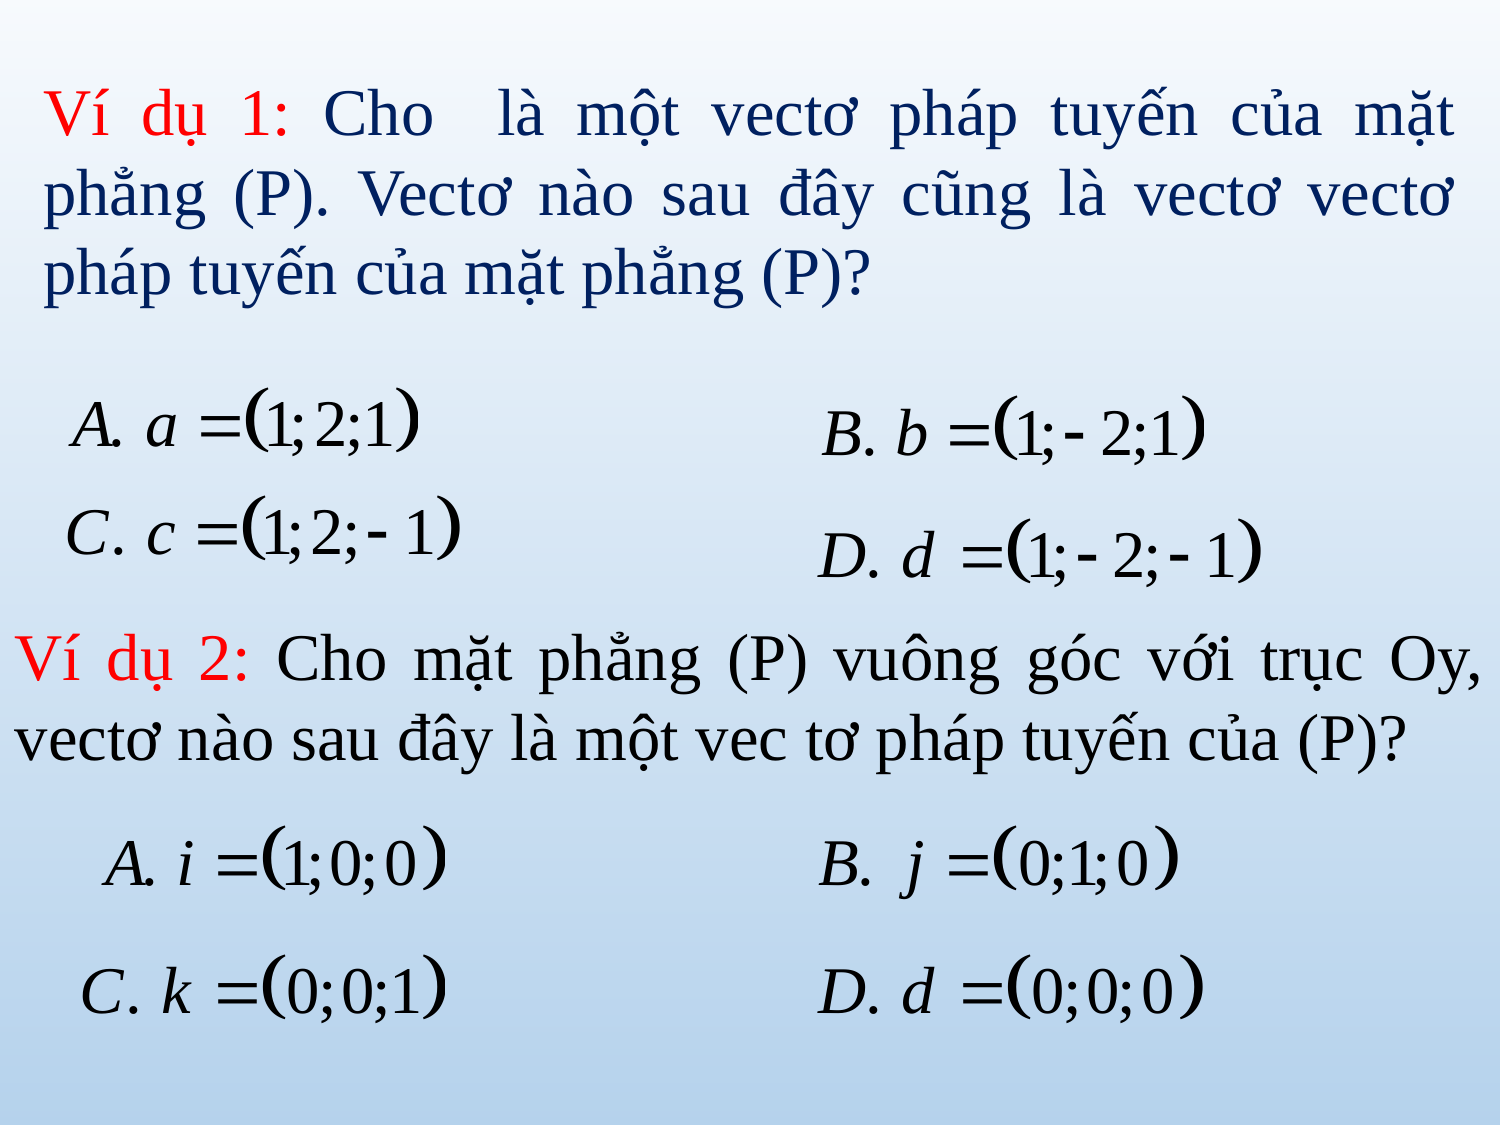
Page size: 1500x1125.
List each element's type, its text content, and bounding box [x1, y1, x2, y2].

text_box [816, 384, 1204, 485]
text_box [63, 484, 460, 585]
text_box Ví dụ 2: Cho mặt phẳng (P) vuông góc với trục Oy, vectơ nào sau đây là một vec tơ pháp tuyến của (P)? [0, 606, 1500, 782]
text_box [63, 375, 418, 476]
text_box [812, 506, 1261, 607]
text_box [812, 942, 1203, 1043]
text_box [812, 814, 1178, 915]
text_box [78, 942, 446, 1043]
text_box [97, 814, 446, 915]
